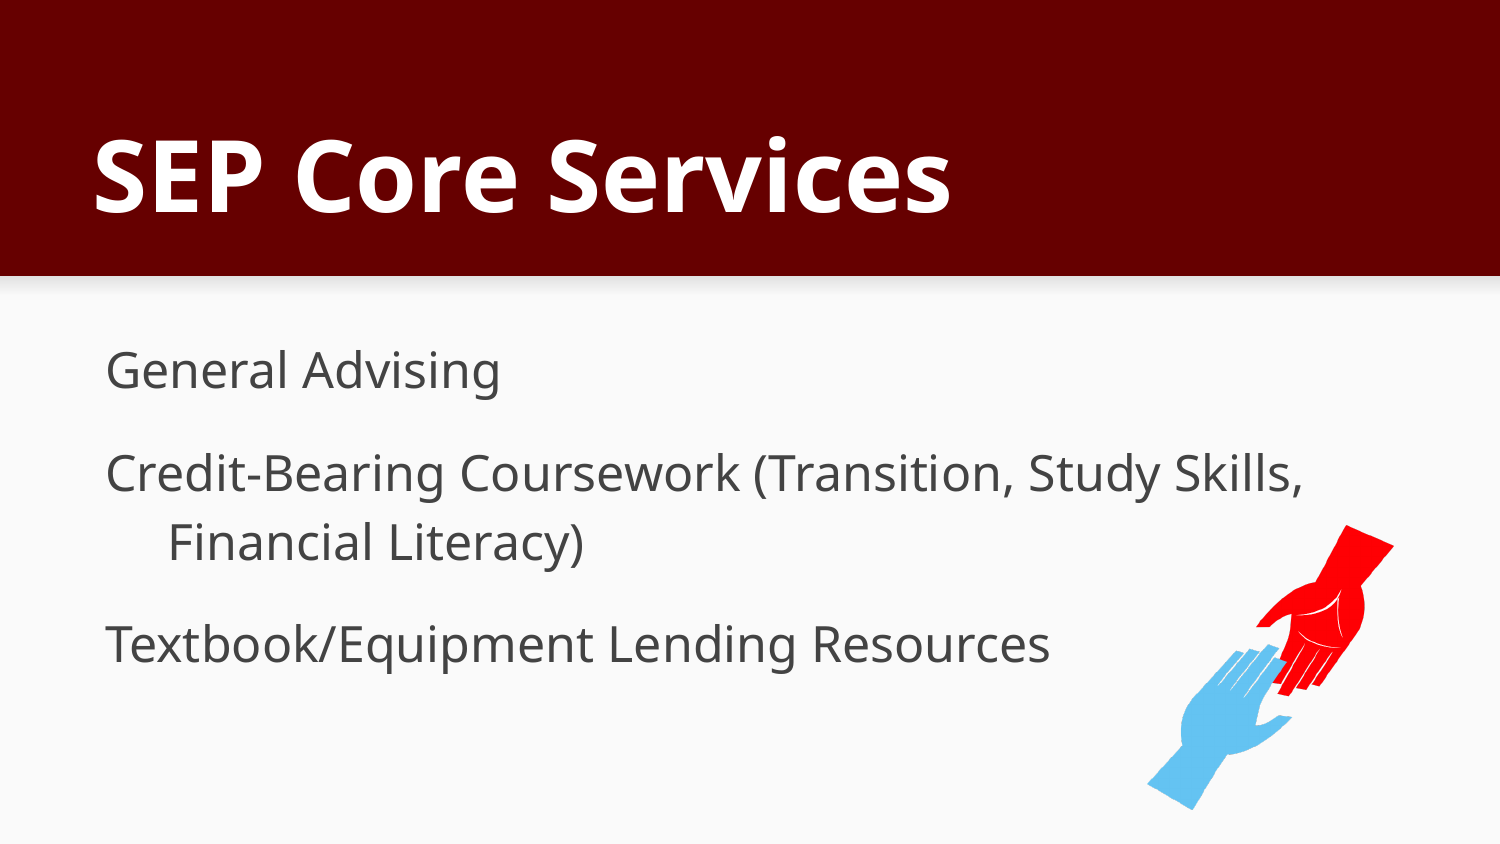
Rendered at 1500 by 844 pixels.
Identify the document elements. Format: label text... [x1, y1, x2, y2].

list General Advising Credit-Bearing Coursework (Transition, Study Skills, Financial Literacy) Textbook/Equipment Lending Resources [77, 314, 1427, 760]
title SEP Core Services [77, 121, 1427, 248]
picture [1146, 525, 1394, 811]
